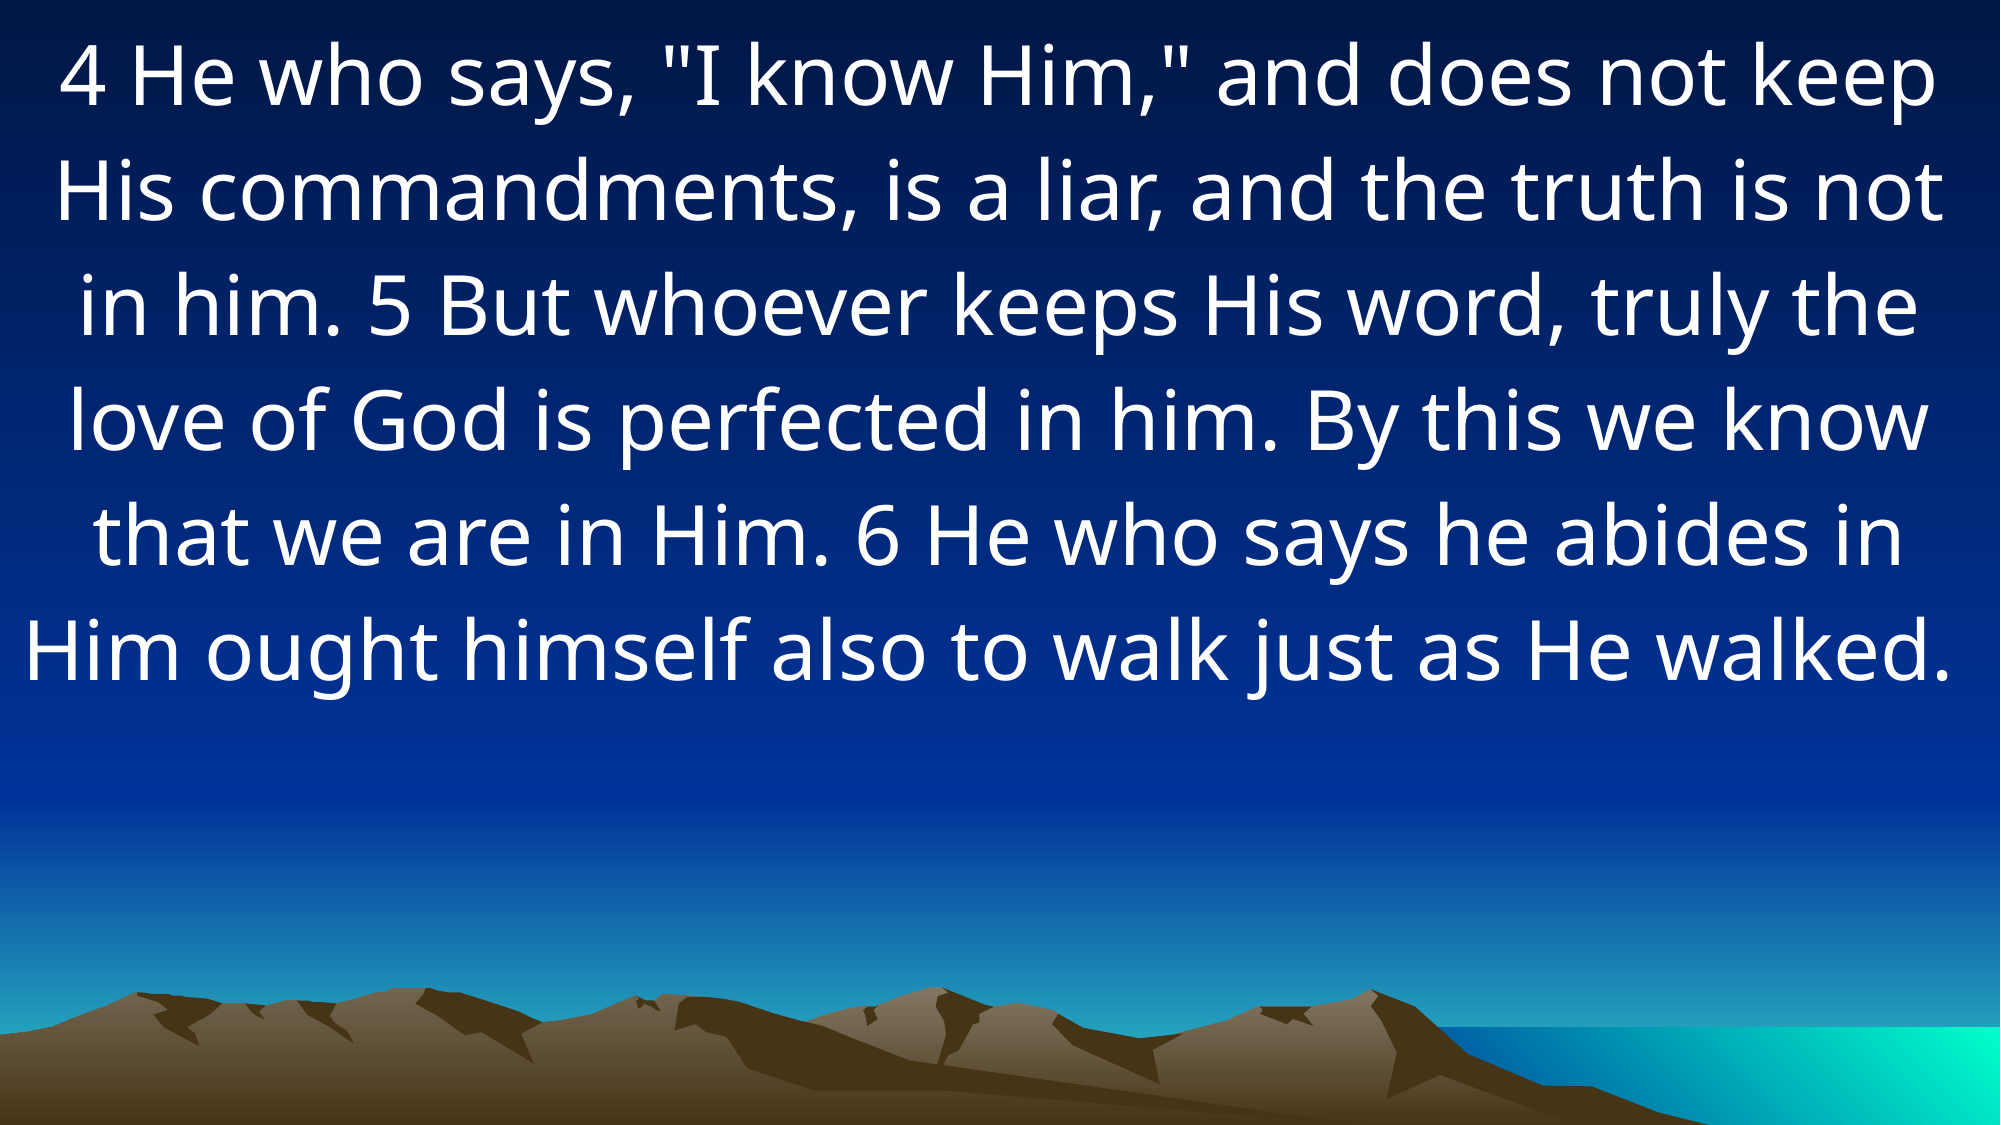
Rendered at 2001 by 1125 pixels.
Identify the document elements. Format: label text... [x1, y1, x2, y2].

text_box 4 He who says, "I know Him," and does not keep His commandments, is a liar, and the truth is not in him. 5 But whoever keeps His word, truly the love of God is perfected in him. By this we know that we are in Him. 6 He who says he abides in Him ought himself also to walk just as He walked. [0, 0, 2000, 900]
